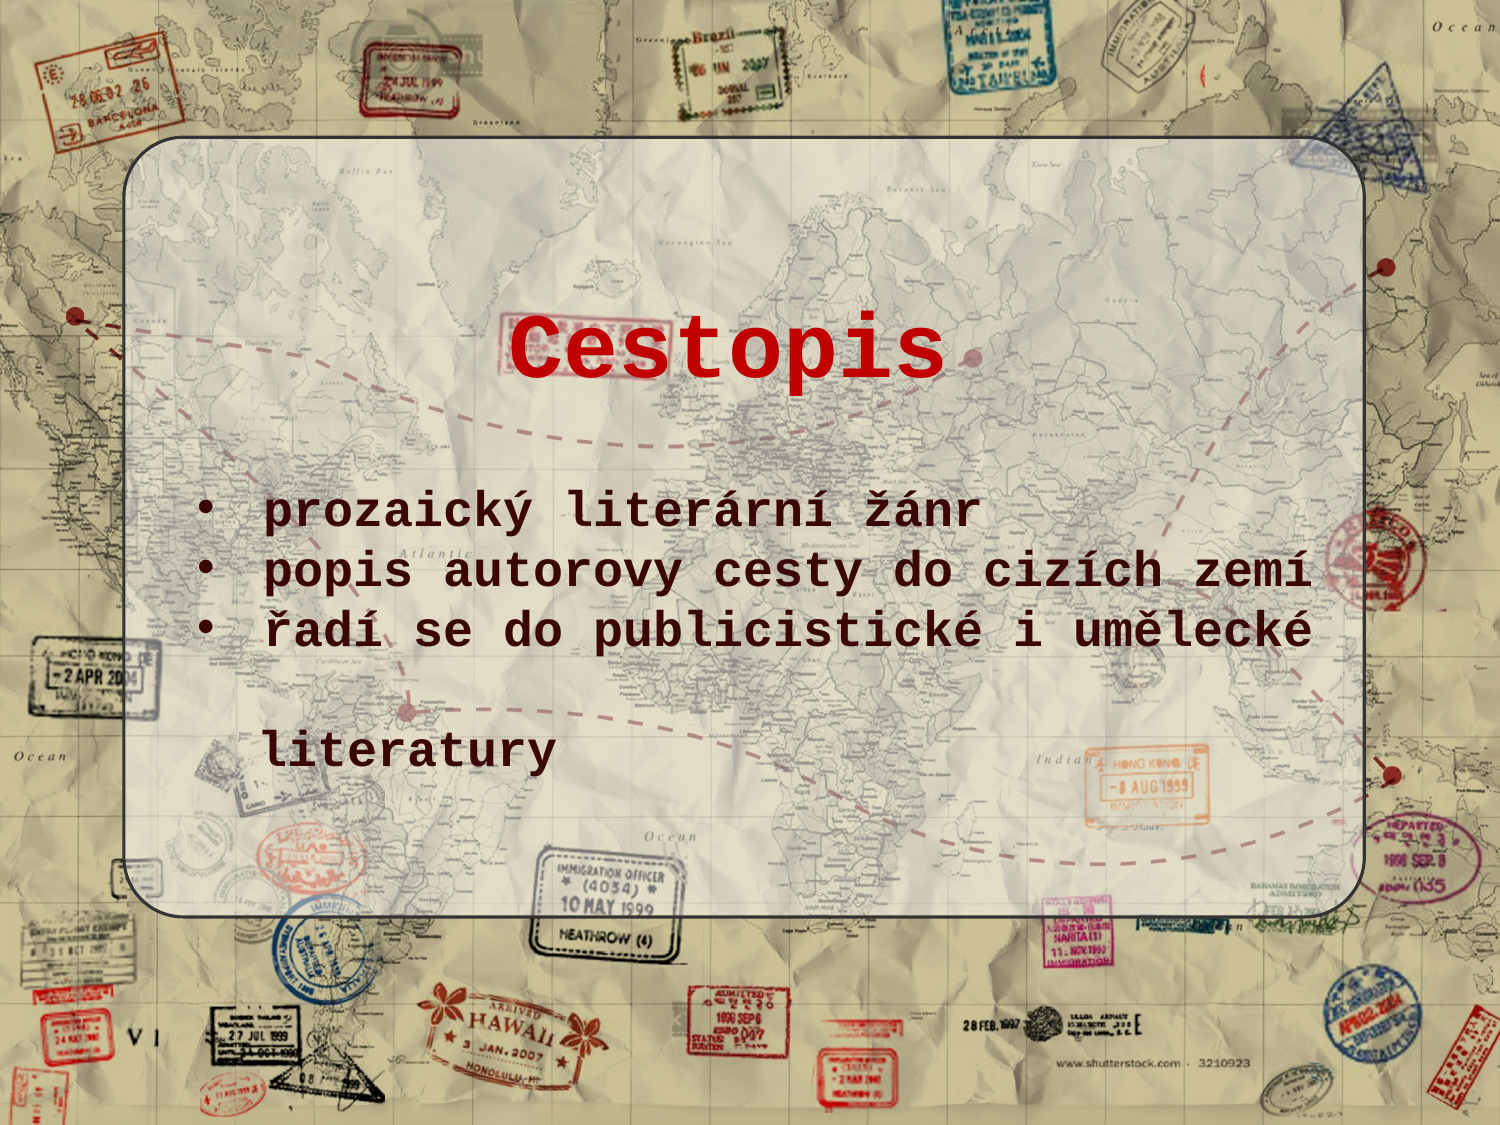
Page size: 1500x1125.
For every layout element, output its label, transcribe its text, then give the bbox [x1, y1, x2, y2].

text_box Cestopis prozaický literární žánr popis autorovy cesty do cizích zemí řadí se do publicistické i umělecké literatury [182, 278, 1329, 904]
picture [0, 0, 1500, 1125]
